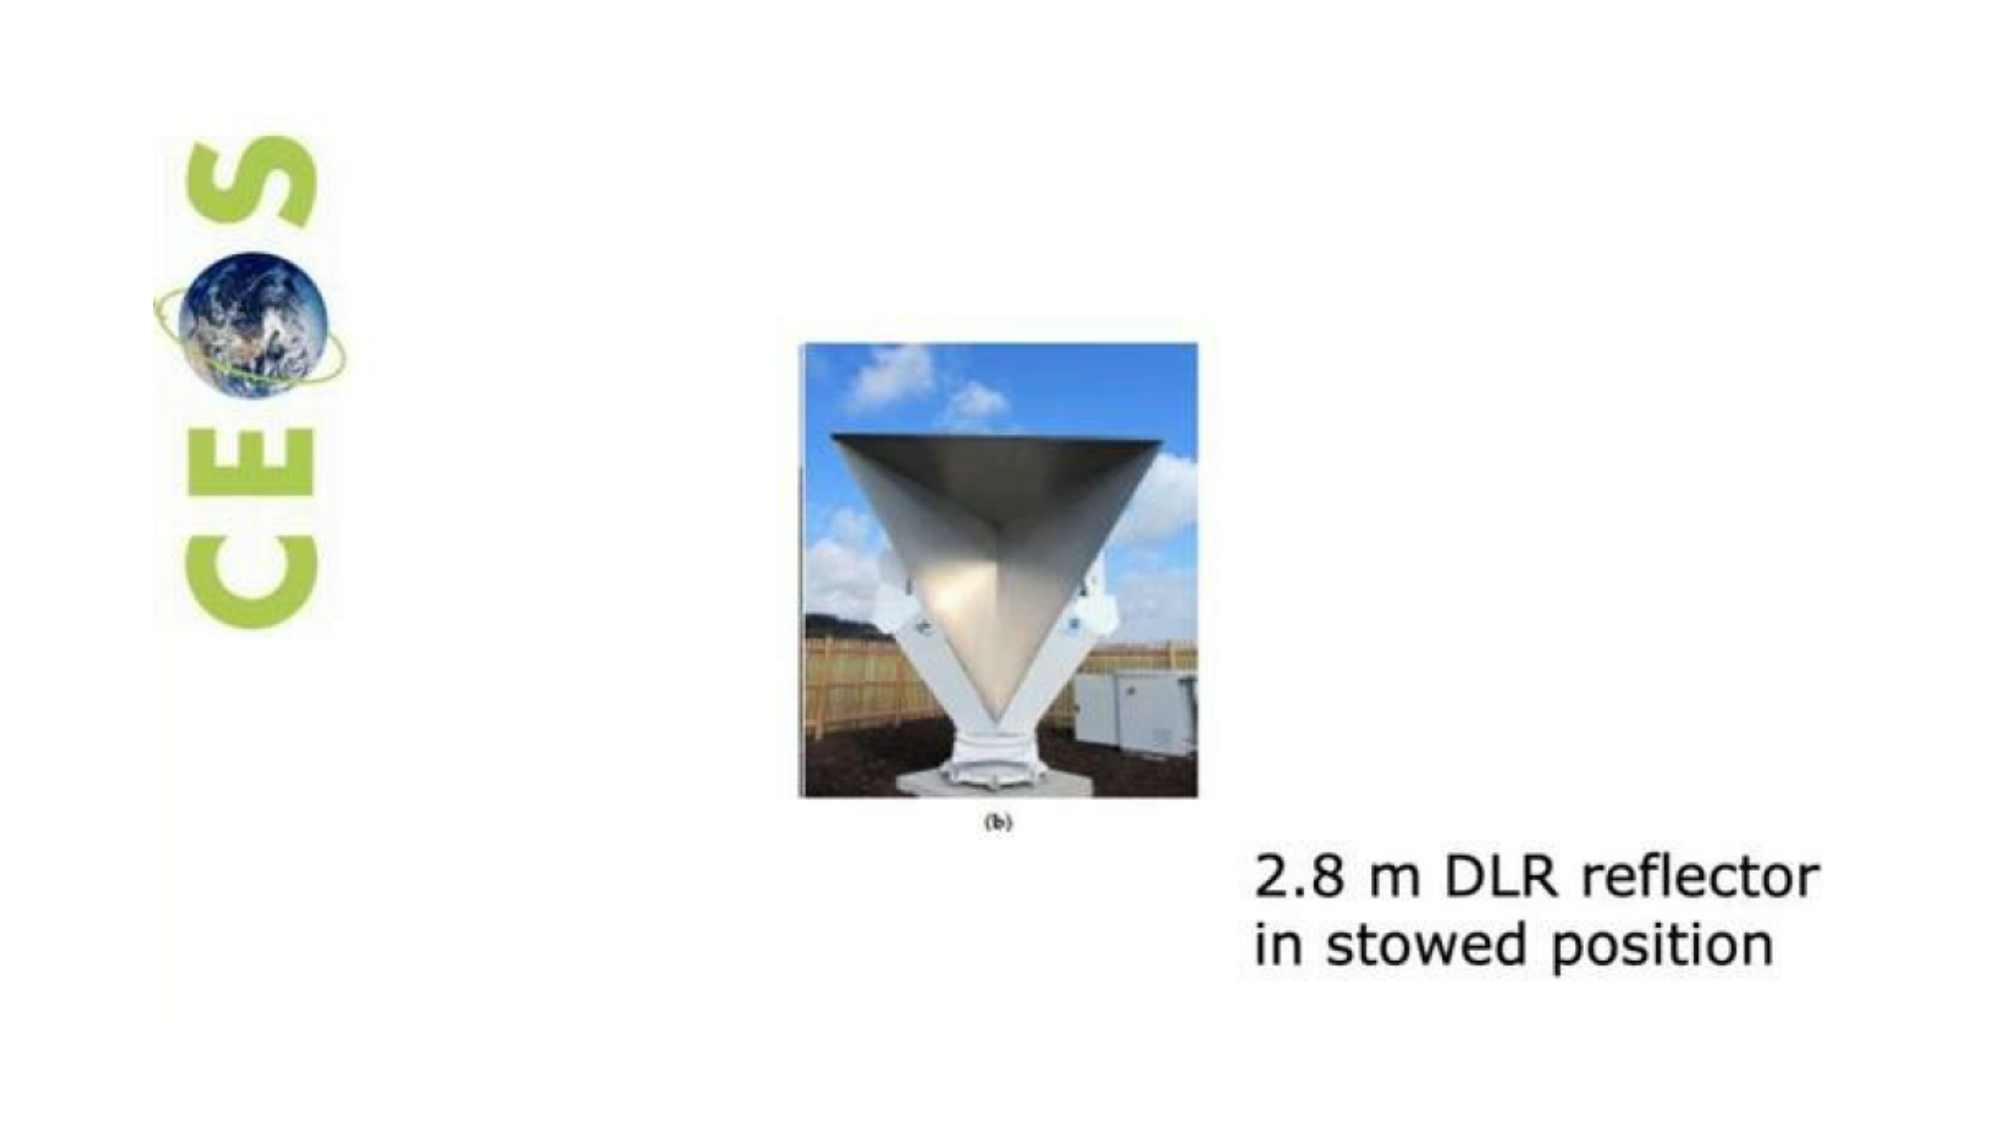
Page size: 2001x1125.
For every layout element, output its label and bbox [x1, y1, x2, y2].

picture [153, 105, 1847, 1020]
